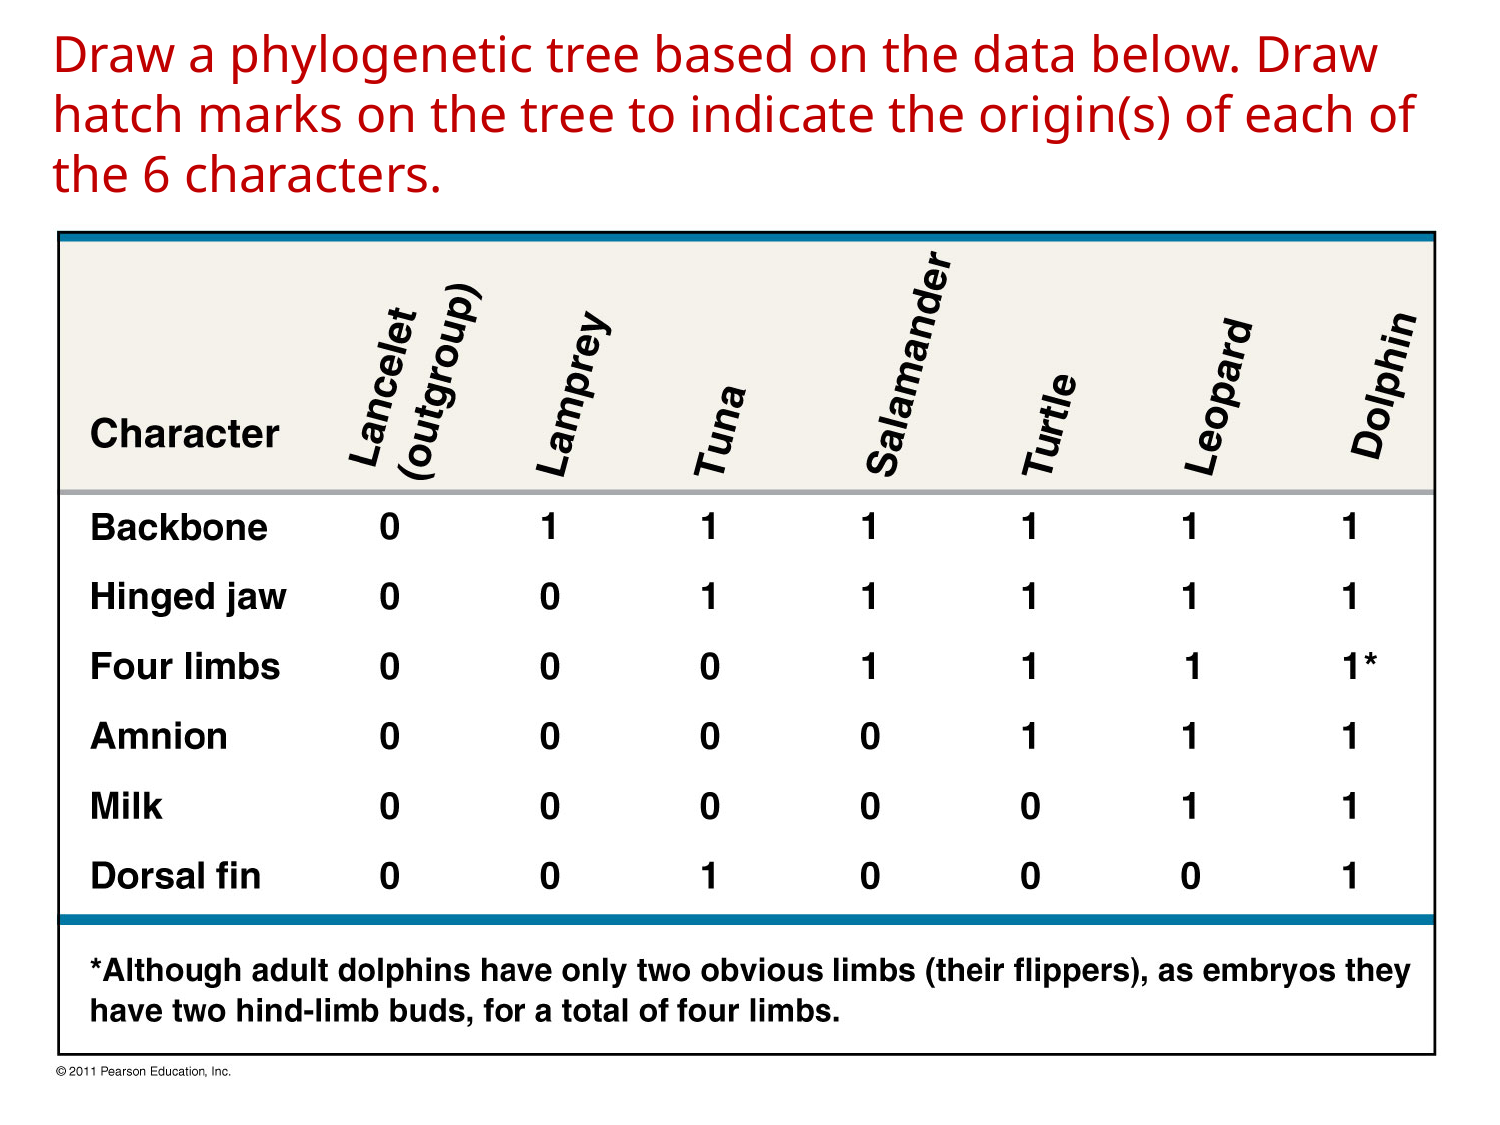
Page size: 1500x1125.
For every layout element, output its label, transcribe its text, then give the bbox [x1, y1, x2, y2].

picture [49, 224, 1443, 1088]
title Draw a phylogenetic tree based on the data below. Draw hatch marks on the tree to indicate the origin(s) of each of the 6 characters. [37, 37, 1438, 188]
